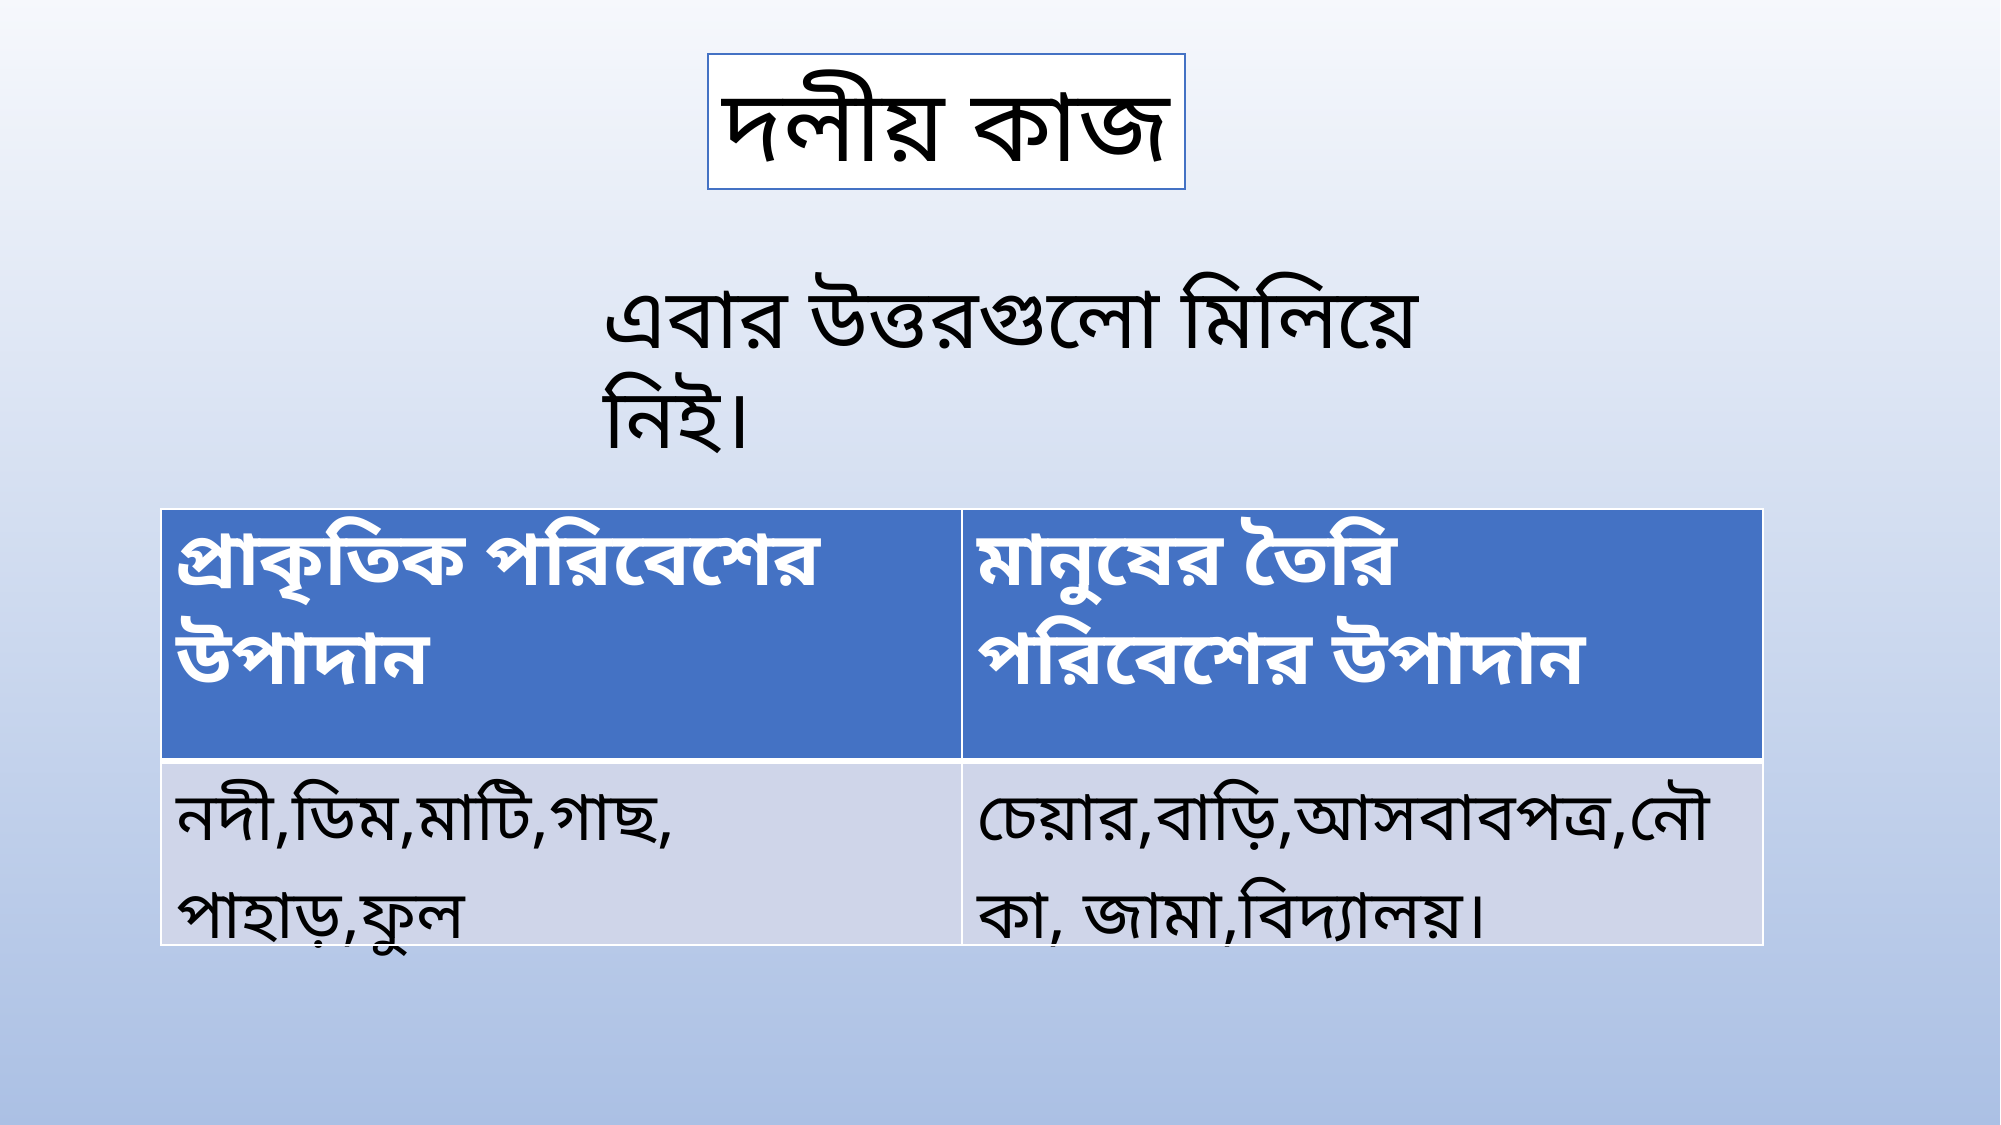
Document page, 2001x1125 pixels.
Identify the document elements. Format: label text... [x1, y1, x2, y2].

table_cell চেয়ার,বাড়ি,আসবাবপত্র,নৌকা, জামা,বিদ্যালয়। [963, 764, 1762, 944]
text_box দলীয় কাজ [707, 53, 1186, 190]
table_cell নদী,ডিম,মাটি,গাছ, পাহাড়,ফুল [162, 764, 961, 944]
table_header মানুষের তৈরি পরিবেশের উপাদান [963, 510, 1762, 758]
text_box এবার উত্তরগুলো মিলিয়ে নিই। [588, 257, 1458, 473]
table_header প্রাকৃতিক পরিবেশের উপাদান [162, 510, 961, 758]
